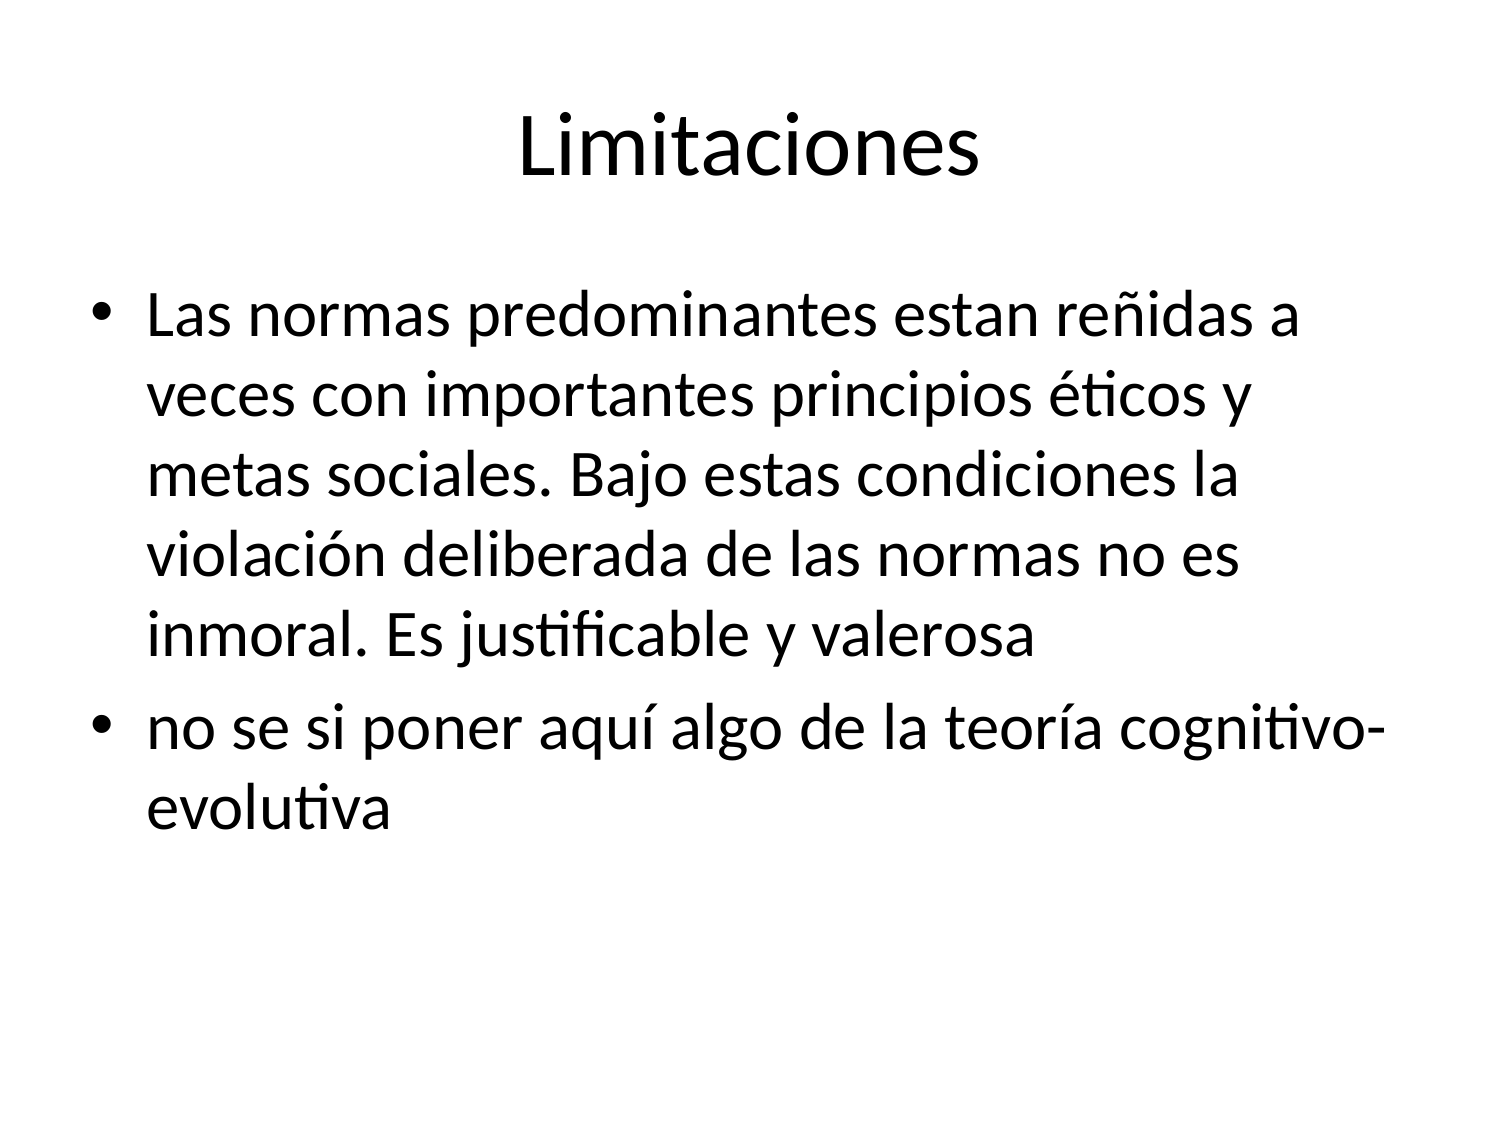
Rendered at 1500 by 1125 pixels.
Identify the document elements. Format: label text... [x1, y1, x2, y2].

list Las normas predominantes estan reñidas a veces con importantes principios éticos y metas sociales. Bajo estas condiciones la violación deliberada de las normas no es inmoral. Es justificable y valerosa no se si poner aquí algo de la teoría cognitivo-evolutiva [75, 262, 1425, 1005]
title Limitaciones [75, 45, 1425, 233]
